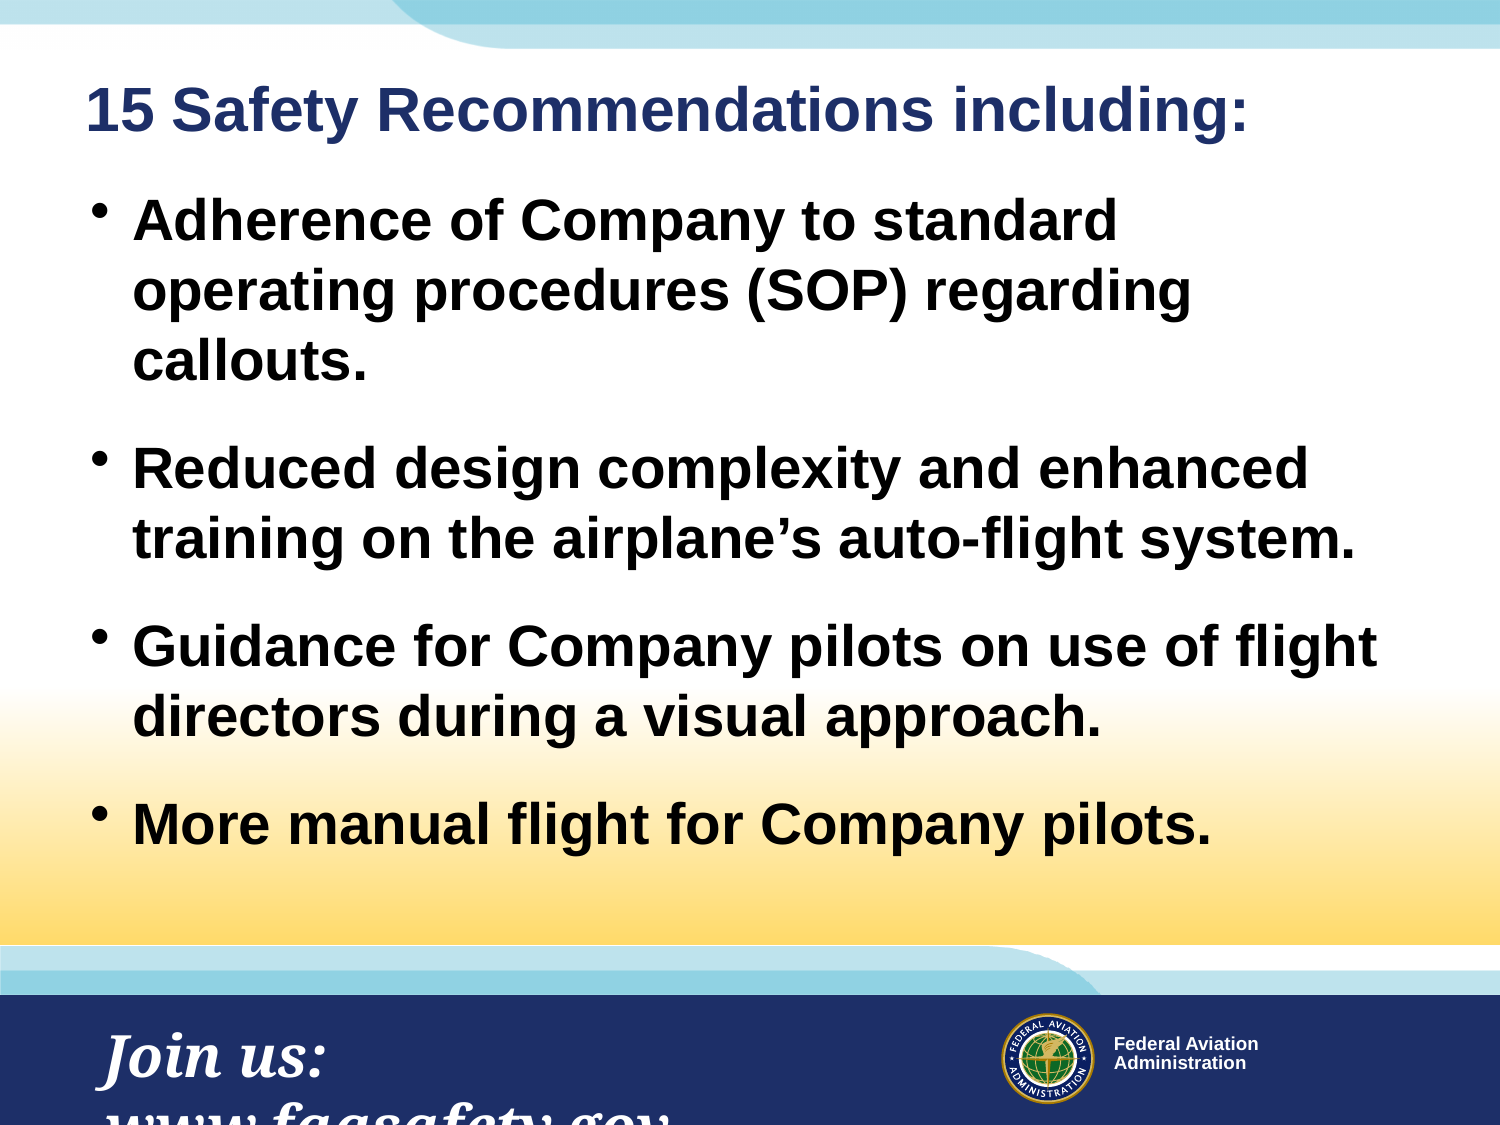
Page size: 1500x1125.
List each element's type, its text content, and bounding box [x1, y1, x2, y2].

picture [0, 0, 1500, 50]
list Adherence of Company to standard operating procedures (SOP) regarding callouts. Reduced design complexity and enhanced training on the airplane’s auto-flight system. Guidance for Company pilots on use of flight directors during a visual approach. More manual flight for Company pilots. [75, 174, 1396, 896]
picture [0, 945, 1500, 995]
title 15 Safety Recommendations including: [70, 56, 1461, 157]
